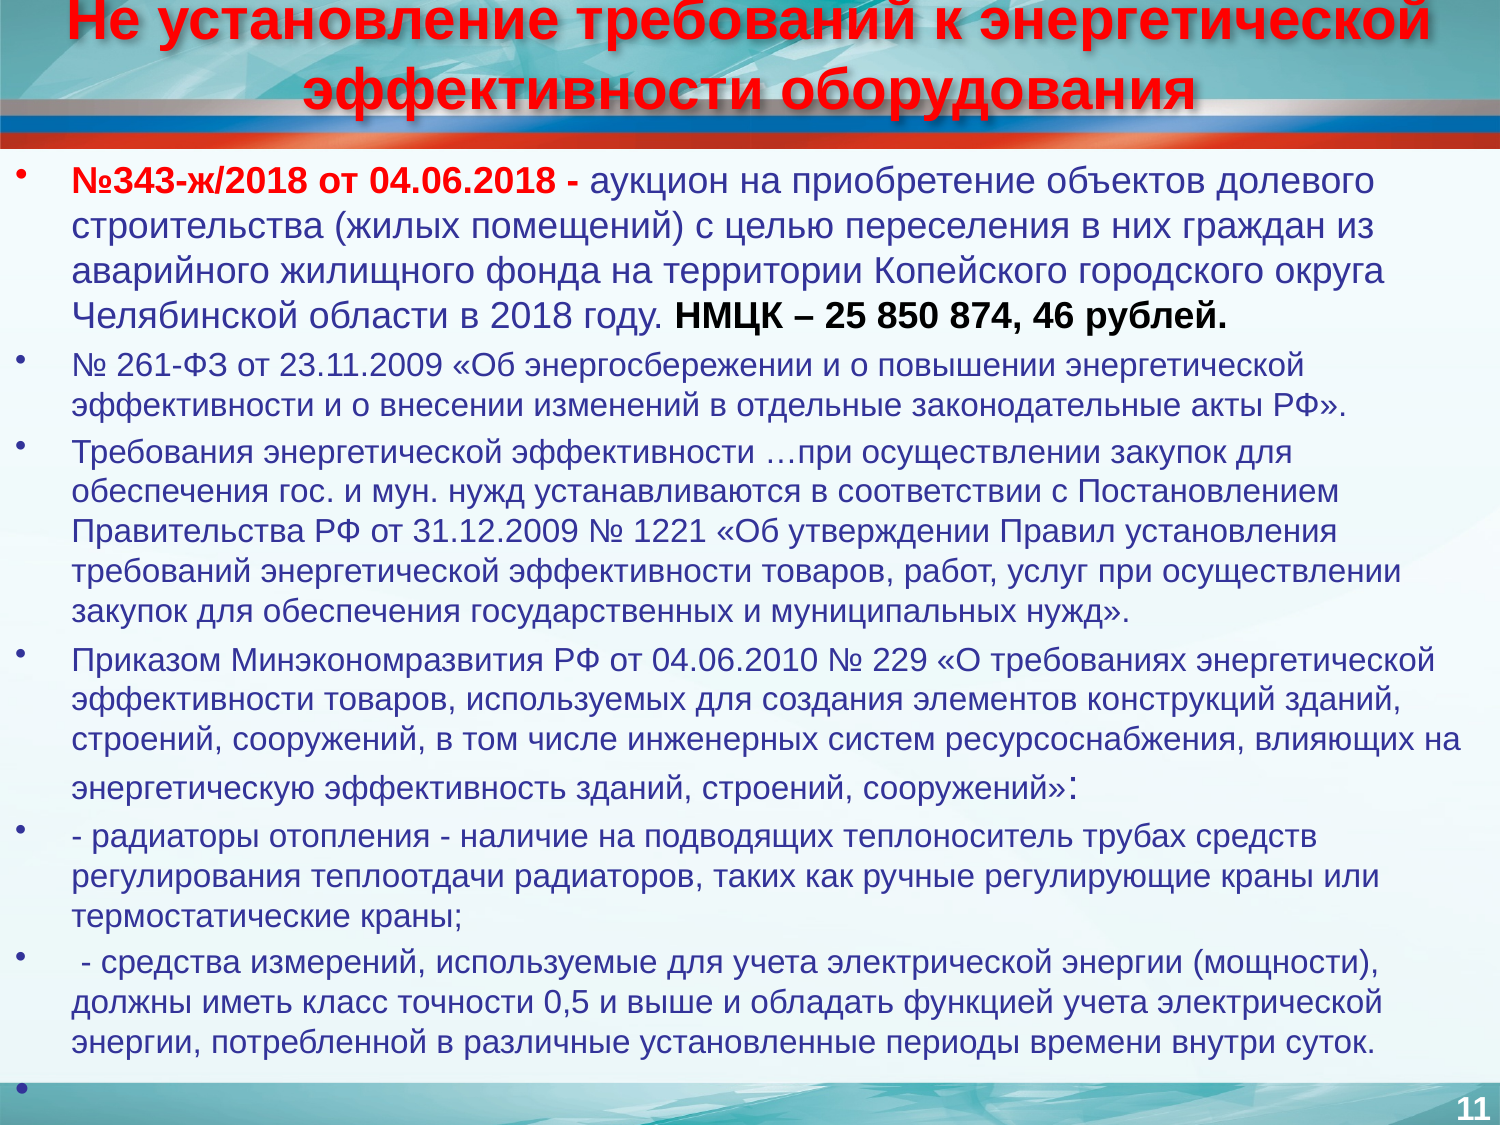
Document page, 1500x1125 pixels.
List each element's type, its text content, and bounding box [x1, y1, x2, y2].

slide_number 11 [1155, 1079, 1500, 1125]
list №343-ж/2018 от 04.06.2018 - аукцион на приобретение объектов долевого строительства (жилых помещений) с целью переселения в них граждан из аварийного жилищного фонда на территории Копейского городского округа Челябинской области в 2018 году. НМЦК – 25 850 874, 46 рублей. № 261-ФЗ от 23.11.2009 «Об энергосбережении и о повышении энергетической эффективности и о внесении изменений в отдельные законодательные акты РФ». Требования энергетической эффективности …при осуществлении закупок для обеспечения гос. и мун. нужд устанавливаются в соответствии с Постановлением Правительства РФ от 31.12.2009 № 1221 «Об утверждении Правил установления требований энергетической эффективности товаров, работ, услуг при осуществлении закупок для обеспечения государственных и муниципальных нужд». Приказом Минэкономразвития РФ от 04.06.2010 № 229 «О требованиях энергетической эффективности товаров, используемых для создания элементов конструкций зданий, строений, сооружений, в том числе инженерных систем ресурсоснабжения, влияющих на энергетическую эффективность зданий, строений, сооружений»: - радиаторы отопления - наличие на подводящих теплоноситель трубах средств регулирования теплоотдачи радиаторов, таких как ручные регулирующие краны или термостатические краны; - средства измерений, используемые для учета электрической энергии (мощности), должны иметь класс точности 0,5 и выше и обладать функцией учета электрической энергии, потребленной в различные установленные периоды времени внутри суток. [0, 148, 1500, 1029]
picture [0, 1029, 1500, 1125]
title Не установление требований к энергетической эффективности оборудования [0, 0, 1500, 103]
picture [0, 103, 1500, 148]
